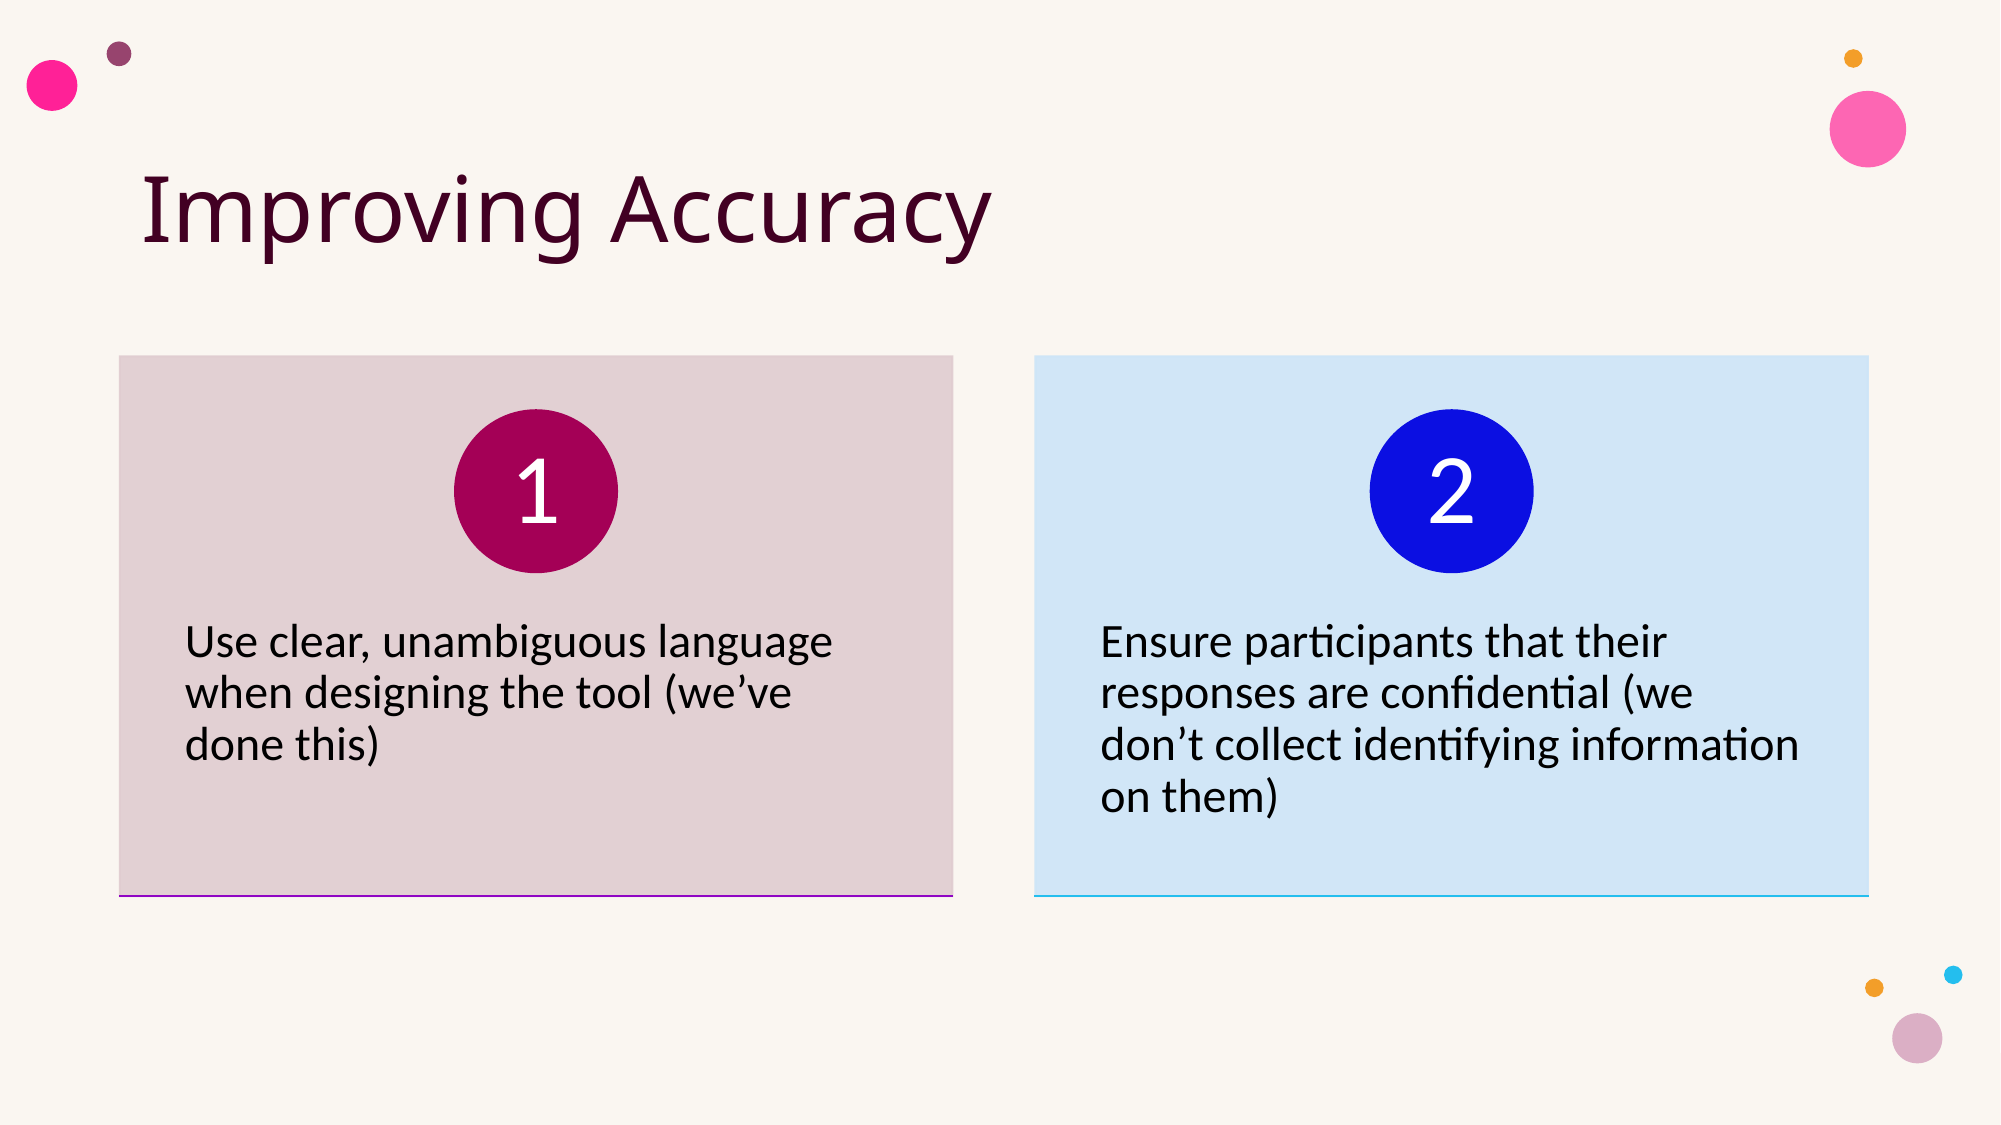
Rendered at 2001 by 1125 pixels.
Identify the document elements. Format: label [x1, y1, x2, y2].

text_box [0, 0, 2000, 1125]
list [119, 356, 1869, 897]
text_box [26, 41, 1963, 1064]
